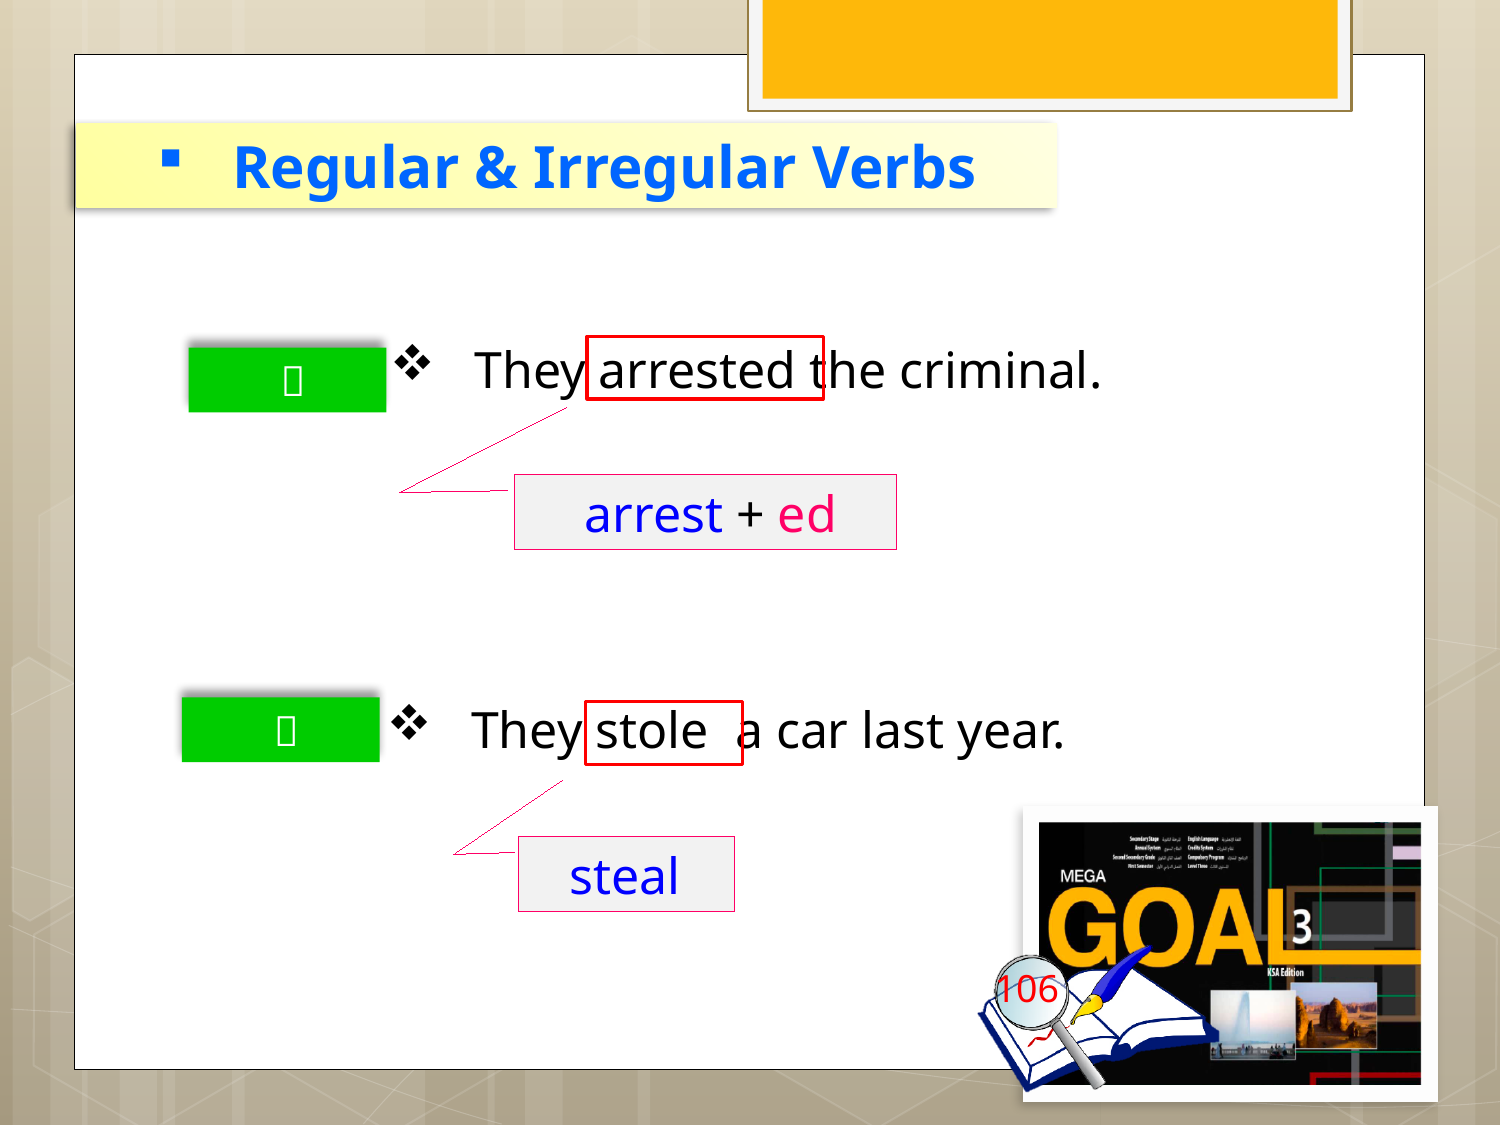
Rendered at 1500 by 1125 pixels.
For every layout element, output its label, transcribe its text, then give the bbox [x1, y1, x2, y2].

text_box They stole a car last year. [360, 691, 1500, 767]
text_box  [188, 347, 387, 413]
text_box steal [518, 836, 735, 912]
text_box arrest + ed [514, 474, 897, 550]
text_box  [181, 697, 380, 763]
text_box Regular & Irregular Verbs [76, 123, 1058, 208]
text_box [584, 701, 744, 766]
text_box [586, 335, 824, 400]
picture [964, 822, 1422, 1106]
text_box They arrested the criminal. [363, 331, 1500, 407]
